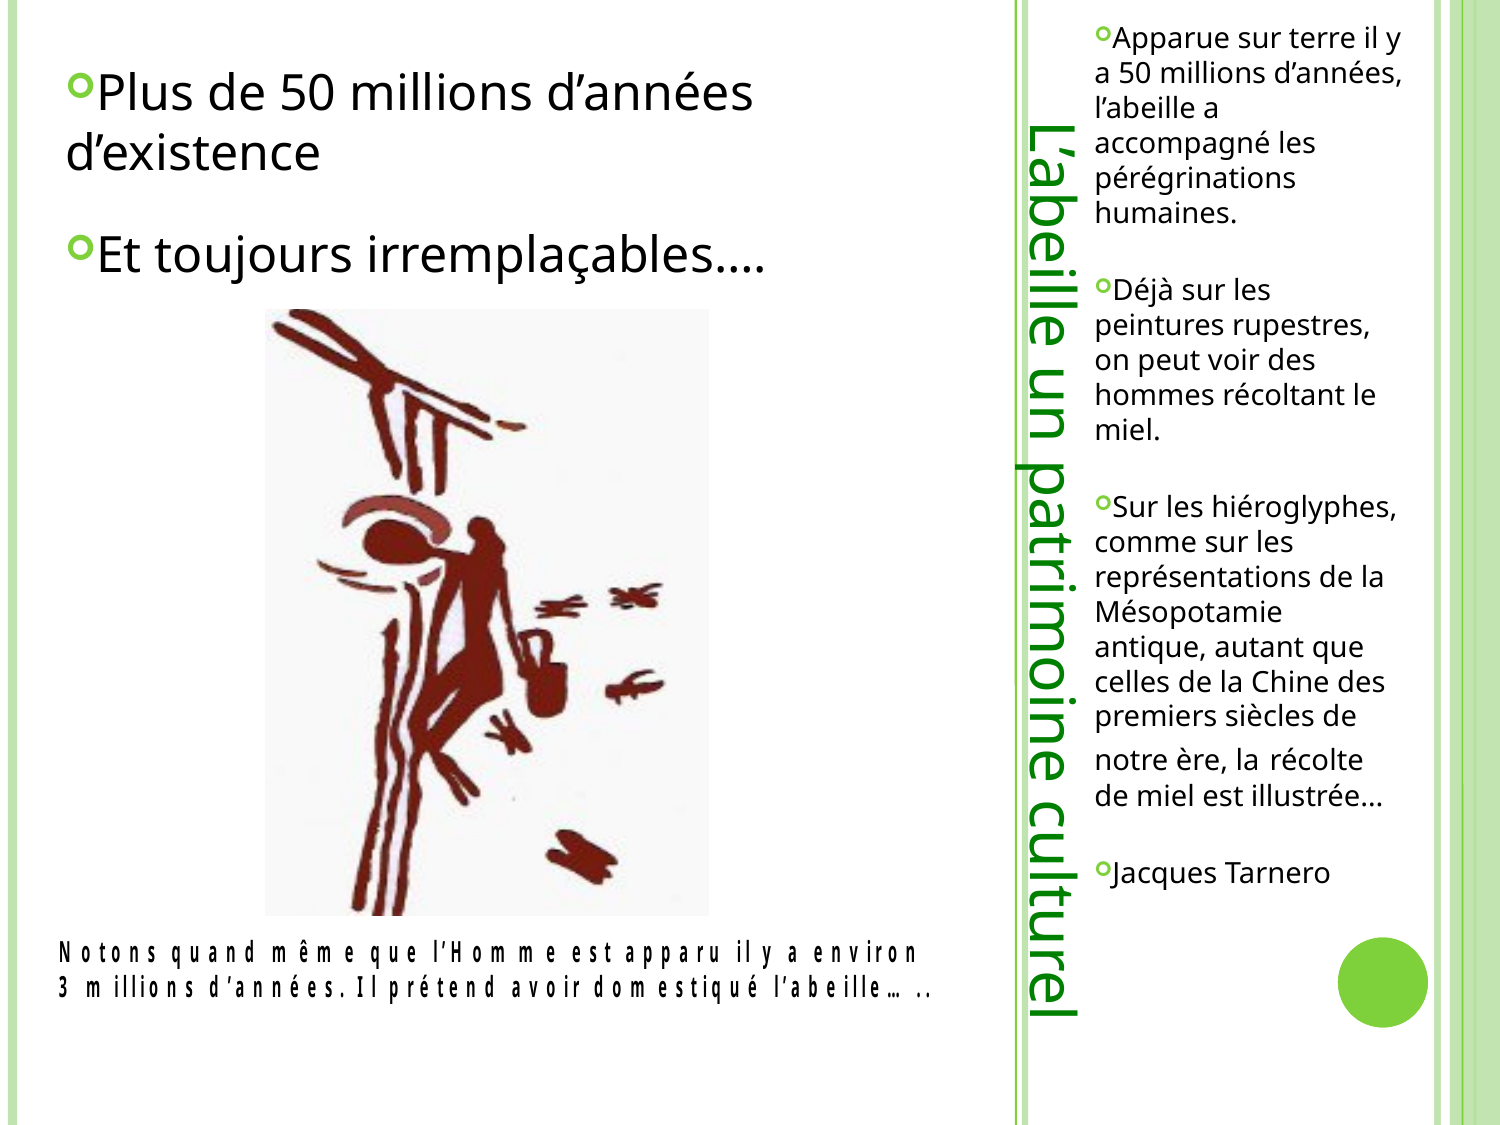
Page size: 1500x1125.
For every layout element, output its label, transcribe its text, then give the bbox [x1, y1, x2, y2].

picture [58, 932, 1005, 1034]
list Apparue sur terre il y a 50 millions d’années, l’abeille a accompagné les pérégrinations humaines. Déjà sur les peintures rupestres, on peut voir des hommes récoltant le miel. Sur les hiéroglyphes, comme sur les représentations de la Mésopotamie antique, autant que celles de la Chine des premiers siècles de notre ère, la récolte de miel est illustrée… Jacques Tarnero [1079, 4, 1419, 1125]
title L’abeille un patrimoine culturel [1033, 45, 1079, 1080]
list Plus de 50 millions d’années d’existence Et toujours irremplaçables…. [50, 45, 975, 1083]
picture [265, 309, 709, 916]
